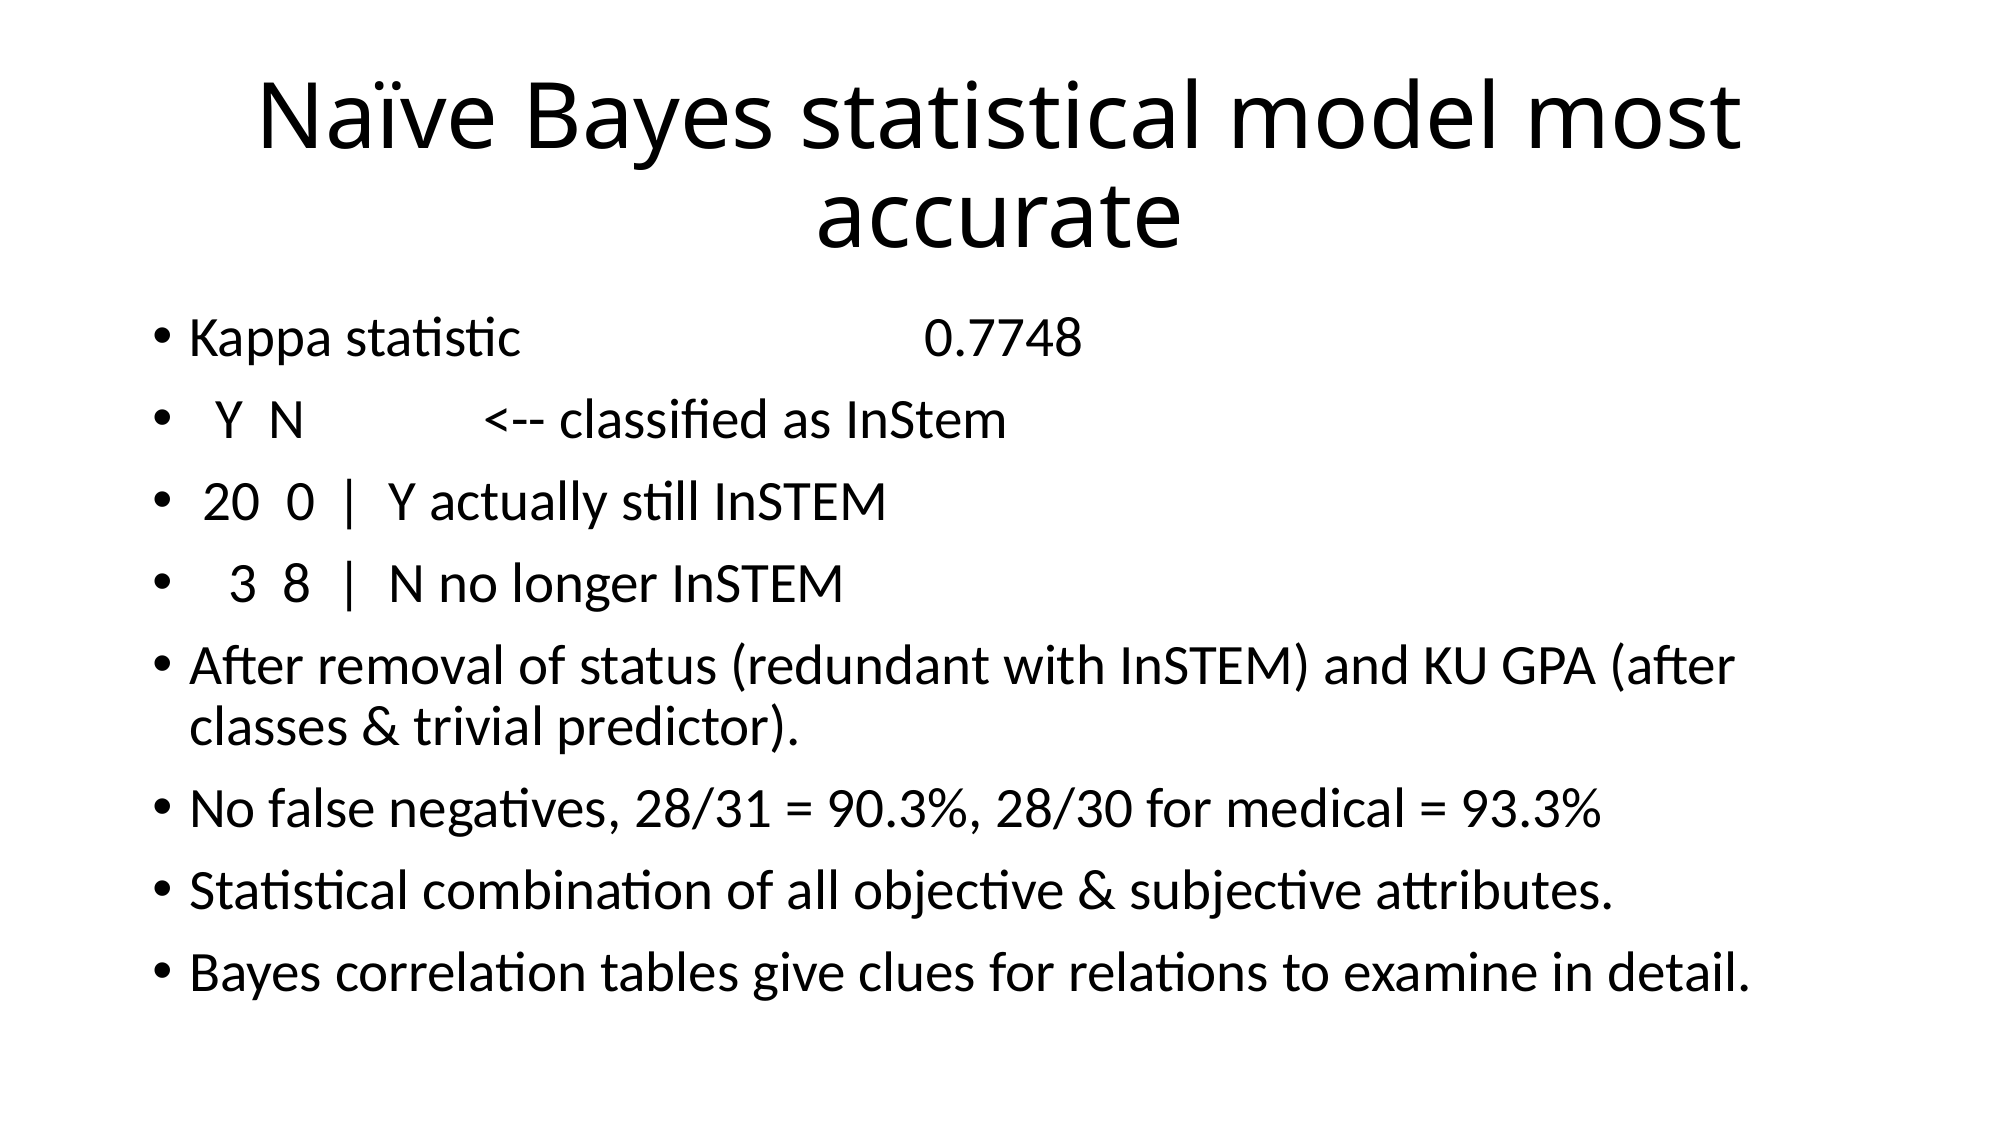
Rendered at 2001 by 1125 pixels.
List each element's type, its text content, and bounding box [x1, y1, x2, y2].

list Kappa statistic 0.7748 Y N <-- classified as InStem 20 0 | Y actually still InSTEM 3 8 | N no longer InSTEM After removal of status (redundant with InSTEM) and KU GPA (after classes & trivial predictor). No false negatives, 28/31 = 90.3%, 28/30 for medical = 93.3% Statistical combination of all objective & subjective attributes. Bayes correlation tables give clues for relations to examine in detail. [137, 299, 1863, 1014]
title Naïve Bayes statistical model most accurate [137, 59, 1863, 278]
